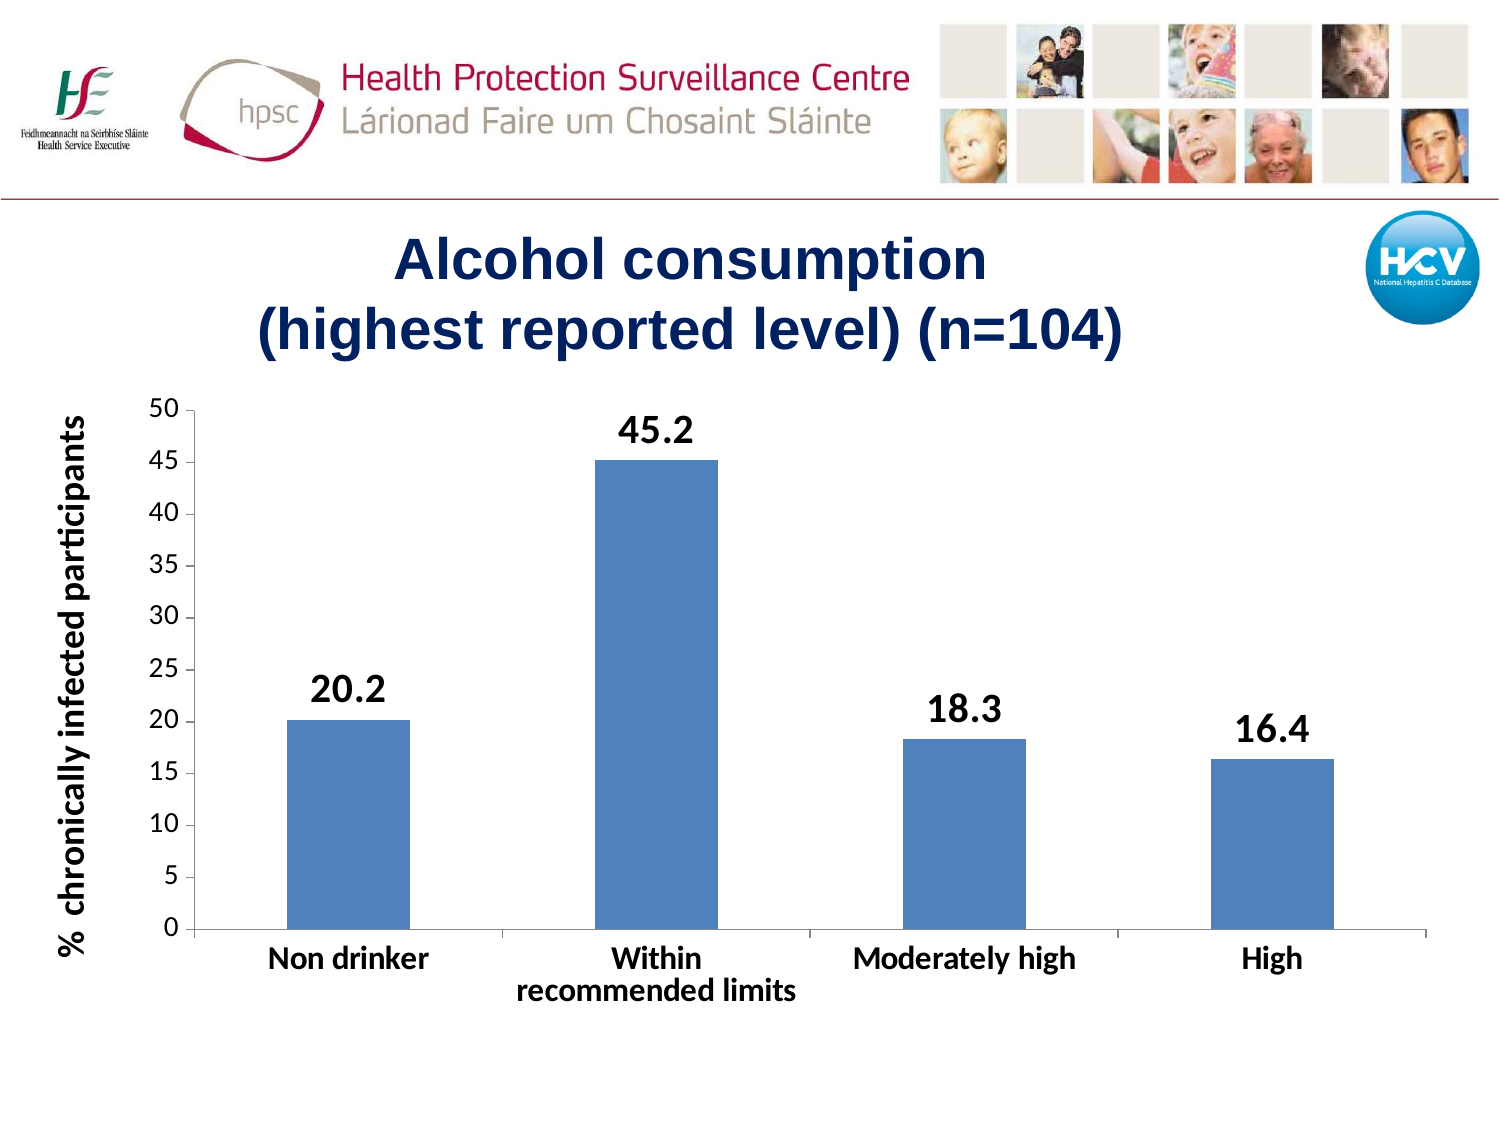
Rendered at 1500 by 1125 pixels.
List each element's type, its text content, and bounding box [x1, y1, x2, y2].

title Alcohol consumption (highest reported level) (n=104) [111, 220, 1270, 362]
picture [1363, 207, 1482, 327]
picture [0, 0, 1500, 201]
chart [29, 373, 1471, 1095]
